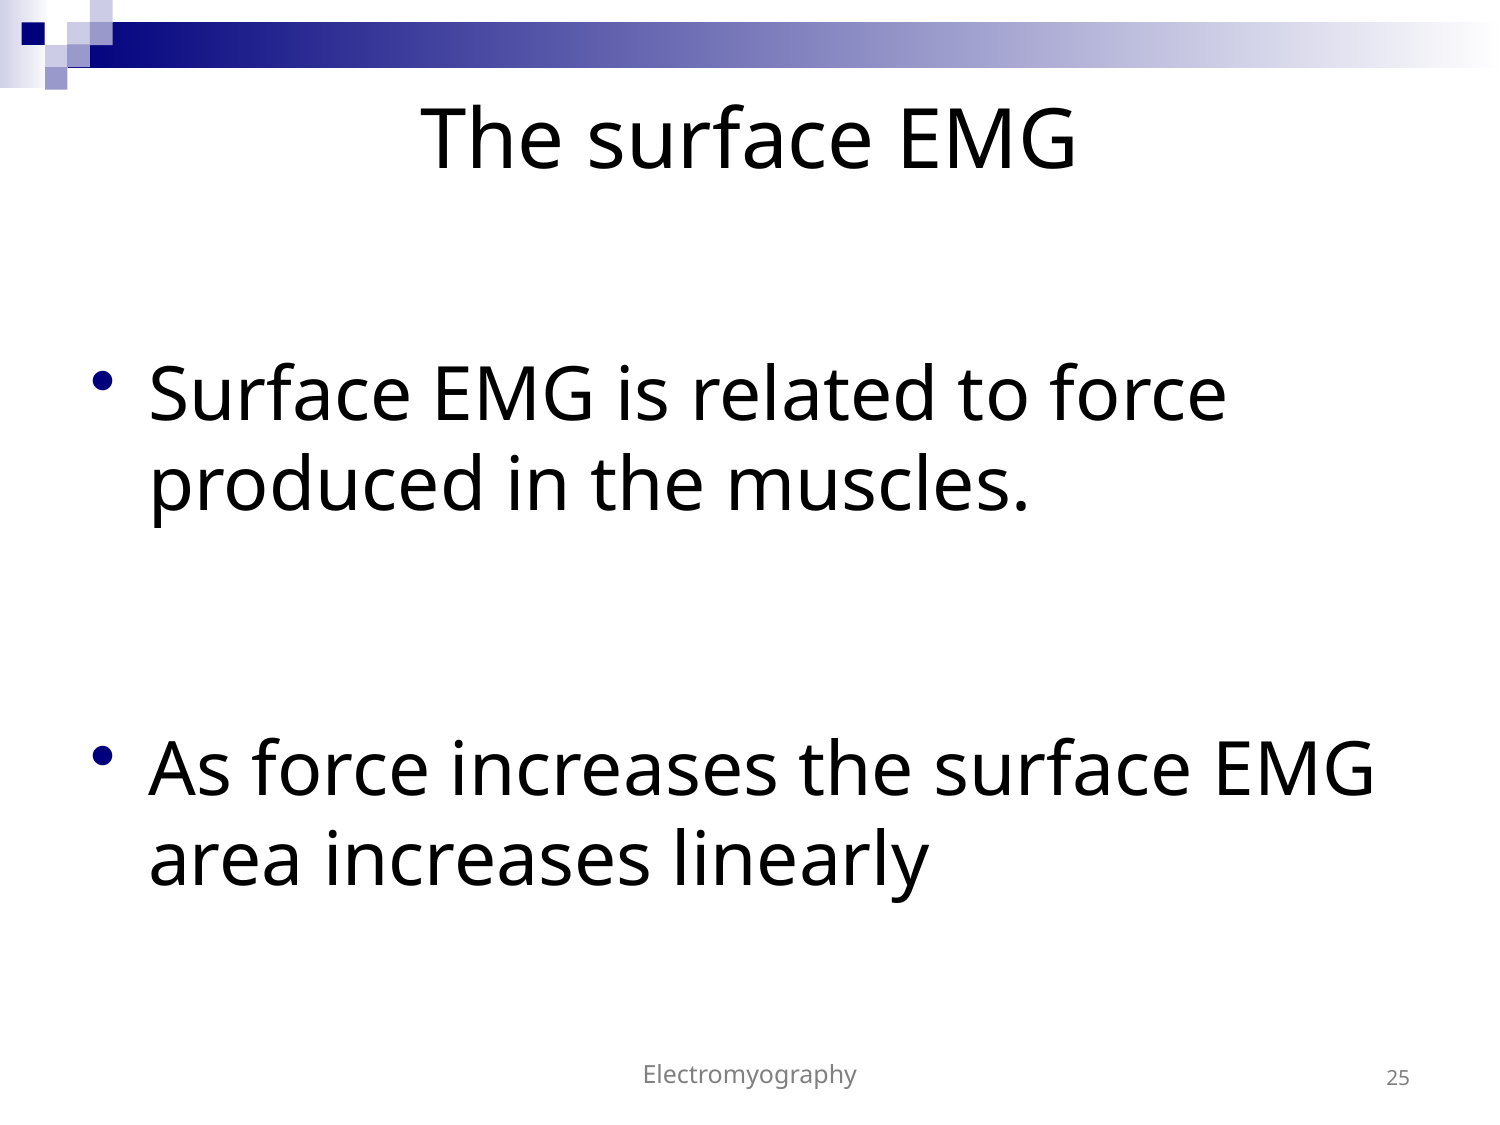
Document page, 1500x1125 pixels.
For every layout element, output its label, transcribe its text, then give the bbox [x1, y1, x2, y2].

slide_number 25 [1074, 1025, 1425, 1100]
title The surface EMG [75, 75, 1425, 196]
list Surface EMG is related to force produced in the muscles. As force increases the surface EMG area increases linearly [75, 337, 1450, 1025]
footer Electromyography [512, 1025, 988, 1100]
